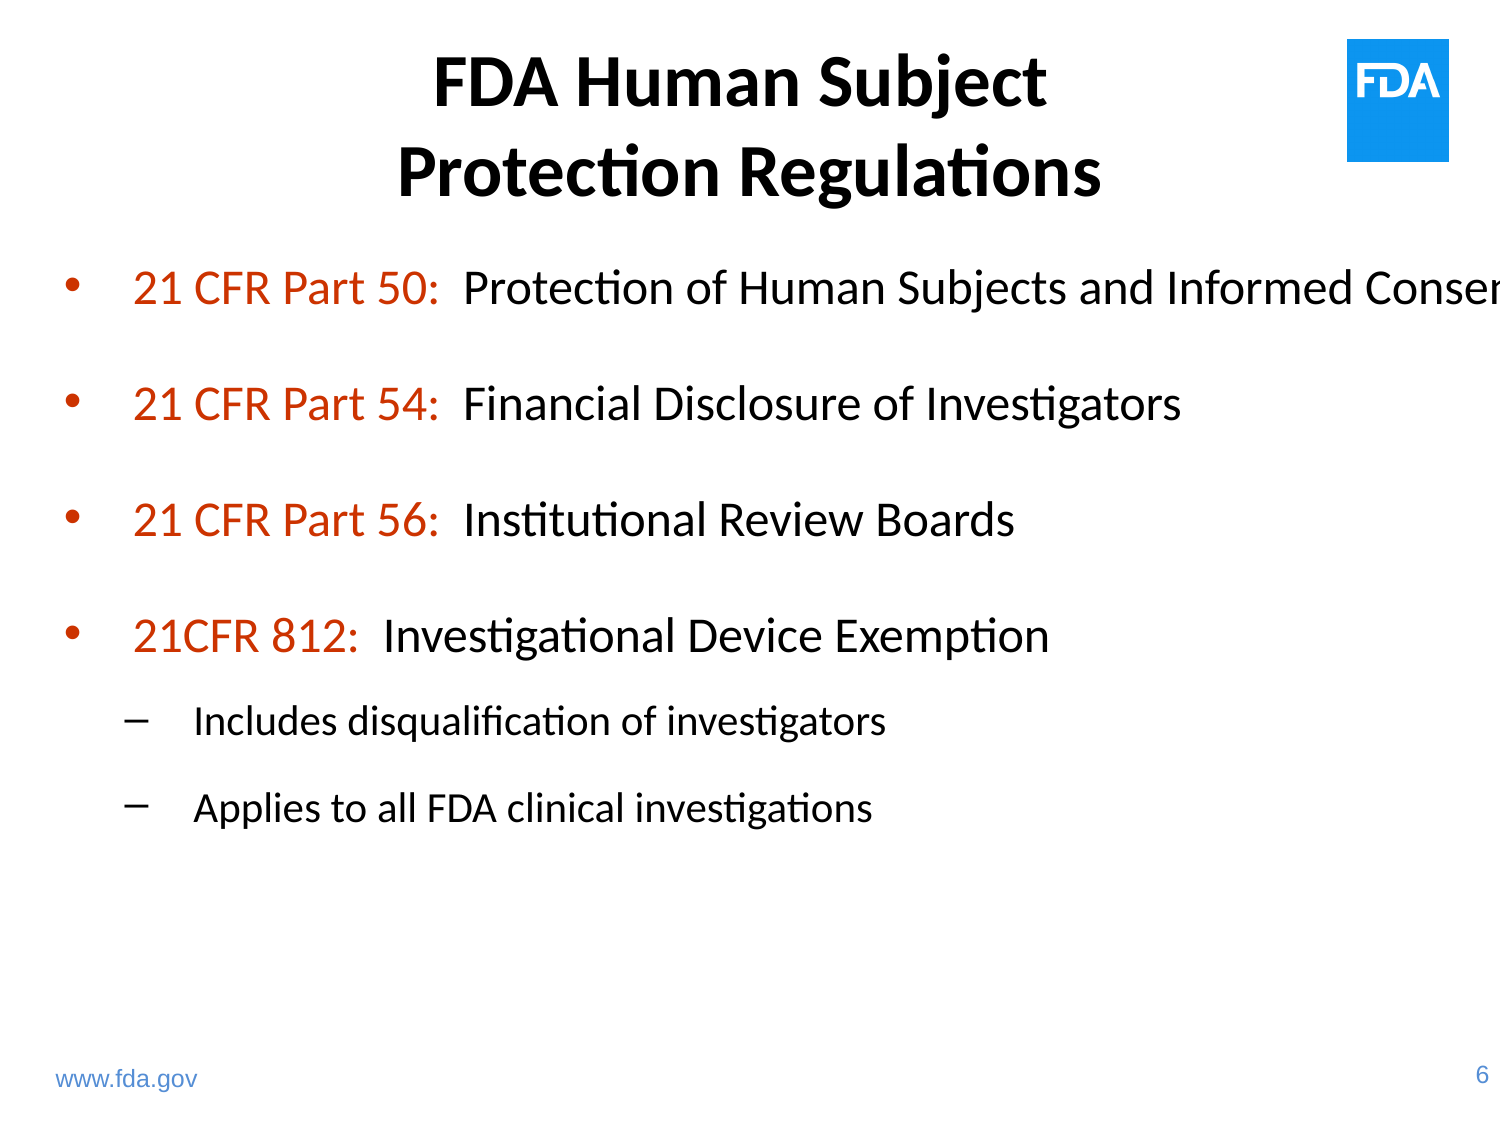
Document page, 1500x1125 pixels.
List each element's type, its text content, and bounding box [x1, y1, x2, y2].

list 21 CFR Part 50: Protection of Human Subjects and Informed Consent 21 CFR Part 54: Financial Disclosure of Investigators 21 CFR Part 56: Institutional Review Boards 21CFR 812: Investigational Device Exemption Includes disqualification of investigators Applies to all FDA clinical investigations [13, 258, 1500, 878]
title FDA Human Subject Protection Regulations [90, 0, 1410, 258]
picture [1410, 39, 1449, 162]
footer www.fda.gov [40, 1047, 516, 1108]
